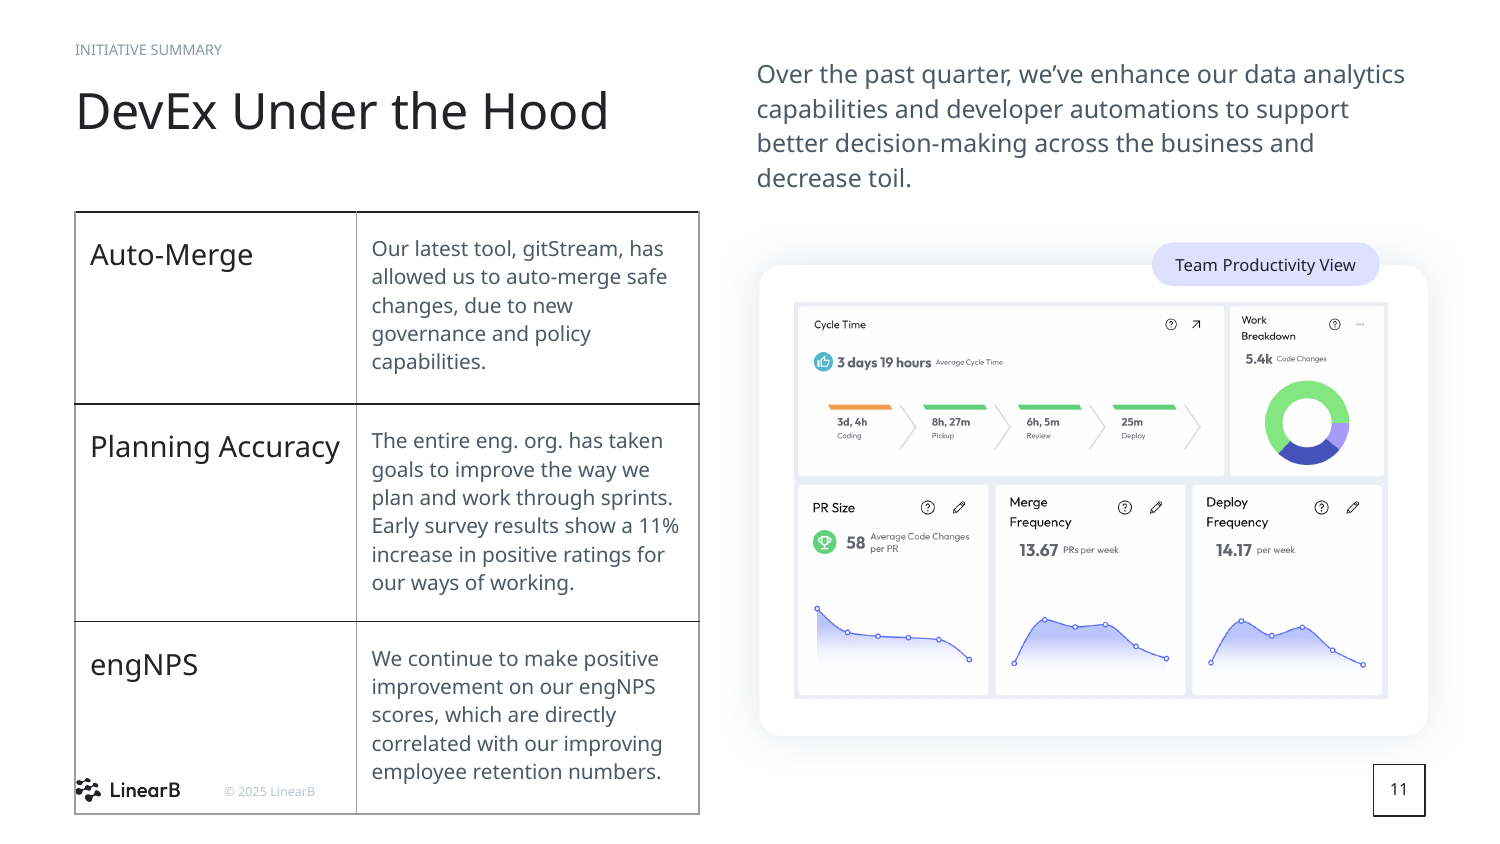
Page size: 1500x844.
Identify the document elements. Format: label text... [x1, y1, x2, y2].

table_cell We continue to make positive improvement on our engNPS scores, which are directly correlated with our improving employee retention numbers. [357, 622, 698, 813]
table_header Auto-Merge [76, 213, 356, 403]
table_header Our latest tool, gitStream, has allowed us to auto-merge safe changes, due to new governance and policy capabilities. [357, 213, 698, 403]
table_cell engNPS [76, 622, 356, 813]
text_box [759, 265, 1428, 737]
table_cell Planning Accuracy [76, 405, 356, 621]
text_box INITIATIVE SUMMARY DevEx Under the Hood [75, 41, 663, 176]
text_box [793, 302, 1388, 699]
text_box Over the past quarter, we’ve enhance our data analytics capabilities and developer automations to support better decision-making across the business and decrease toil. [756, 54, 1425, 227]
slide_number ‹#› [1373, 764, 1426, 817]
table_cell The entire eng. org. has taken goals to improve the way we plan and work through sprints. Early survey results show a 11% increase in positive ratings for our ways of working. [357, 405, 698, 621]
text_box Team Productivity View [1151, 242, 1380, 287]
